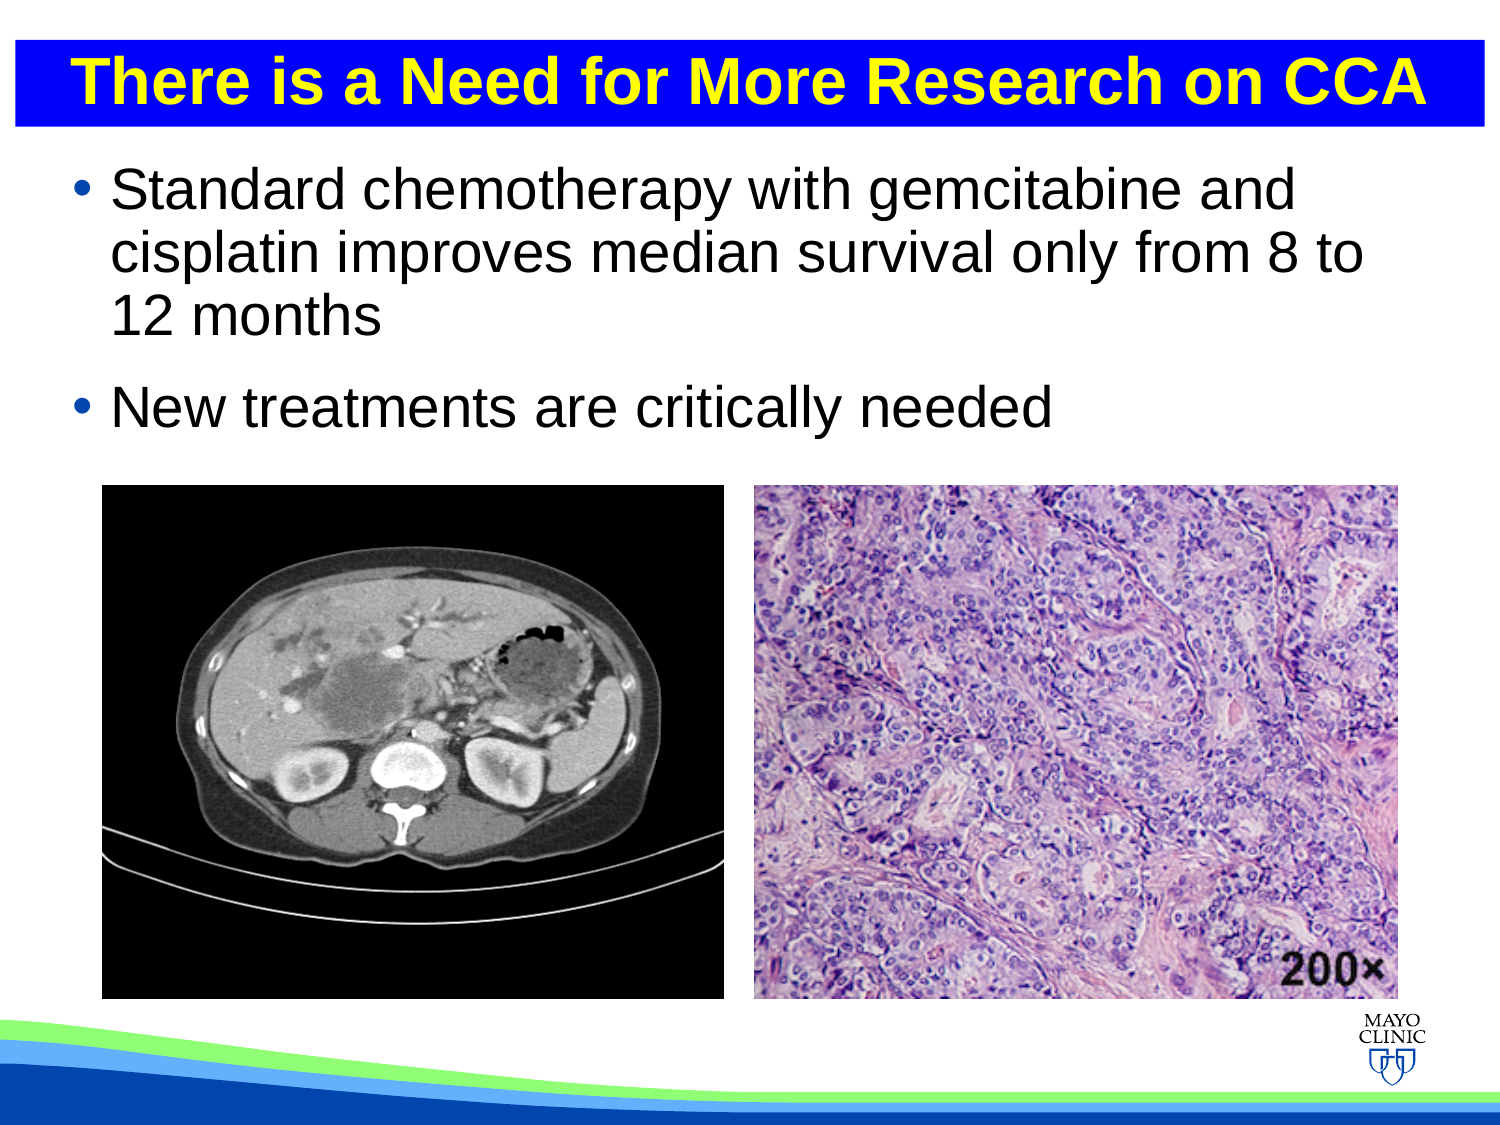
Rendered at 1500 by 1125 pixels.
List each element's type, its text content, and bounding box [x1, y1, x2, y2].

picture [102, 485, 724, 999]
picture [754, 485, 1398, 999]
text_box Standard chemotherapy with gemcitabine and cisplatin improves median survival only from 8 to 12 months New treatments are critically needed [72, 151, 1430, 448]
text_box There is a Need for More Research on CCA [15, 39, 1485, 127]
